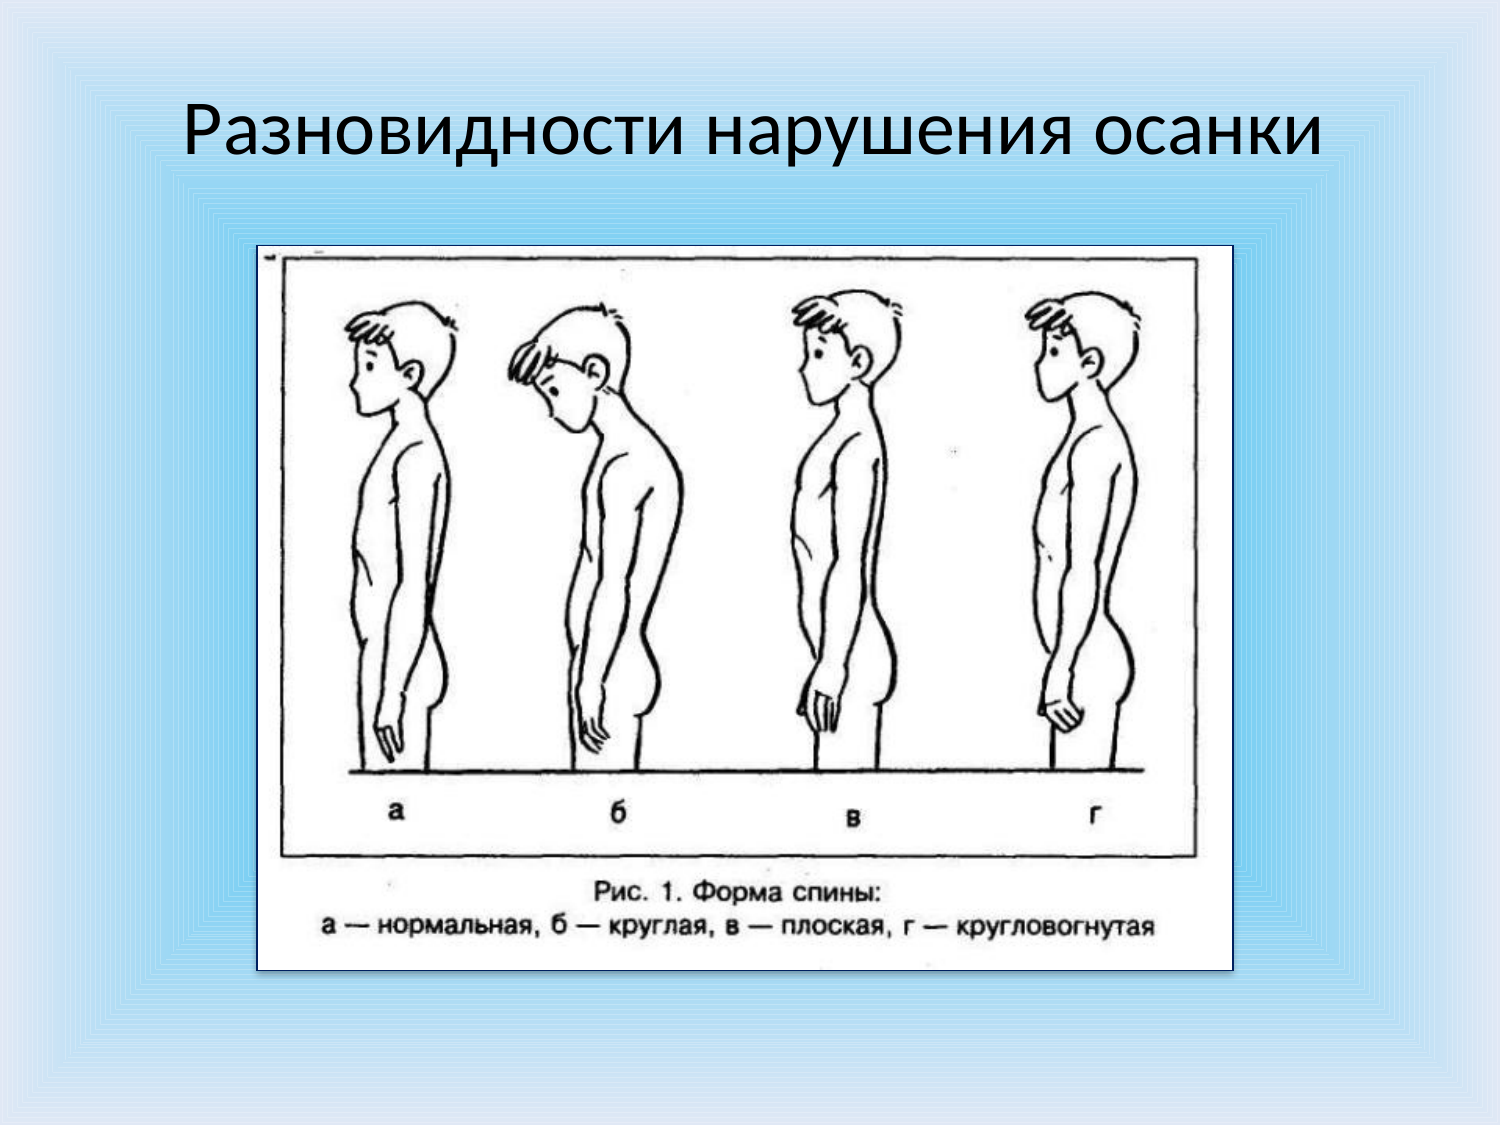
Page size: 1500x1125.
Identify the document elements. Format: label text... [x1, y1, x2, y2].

picture [257, 245, 1233, 970]
title Разновидности нарушения осанки [117, 58, 1393, 188]
